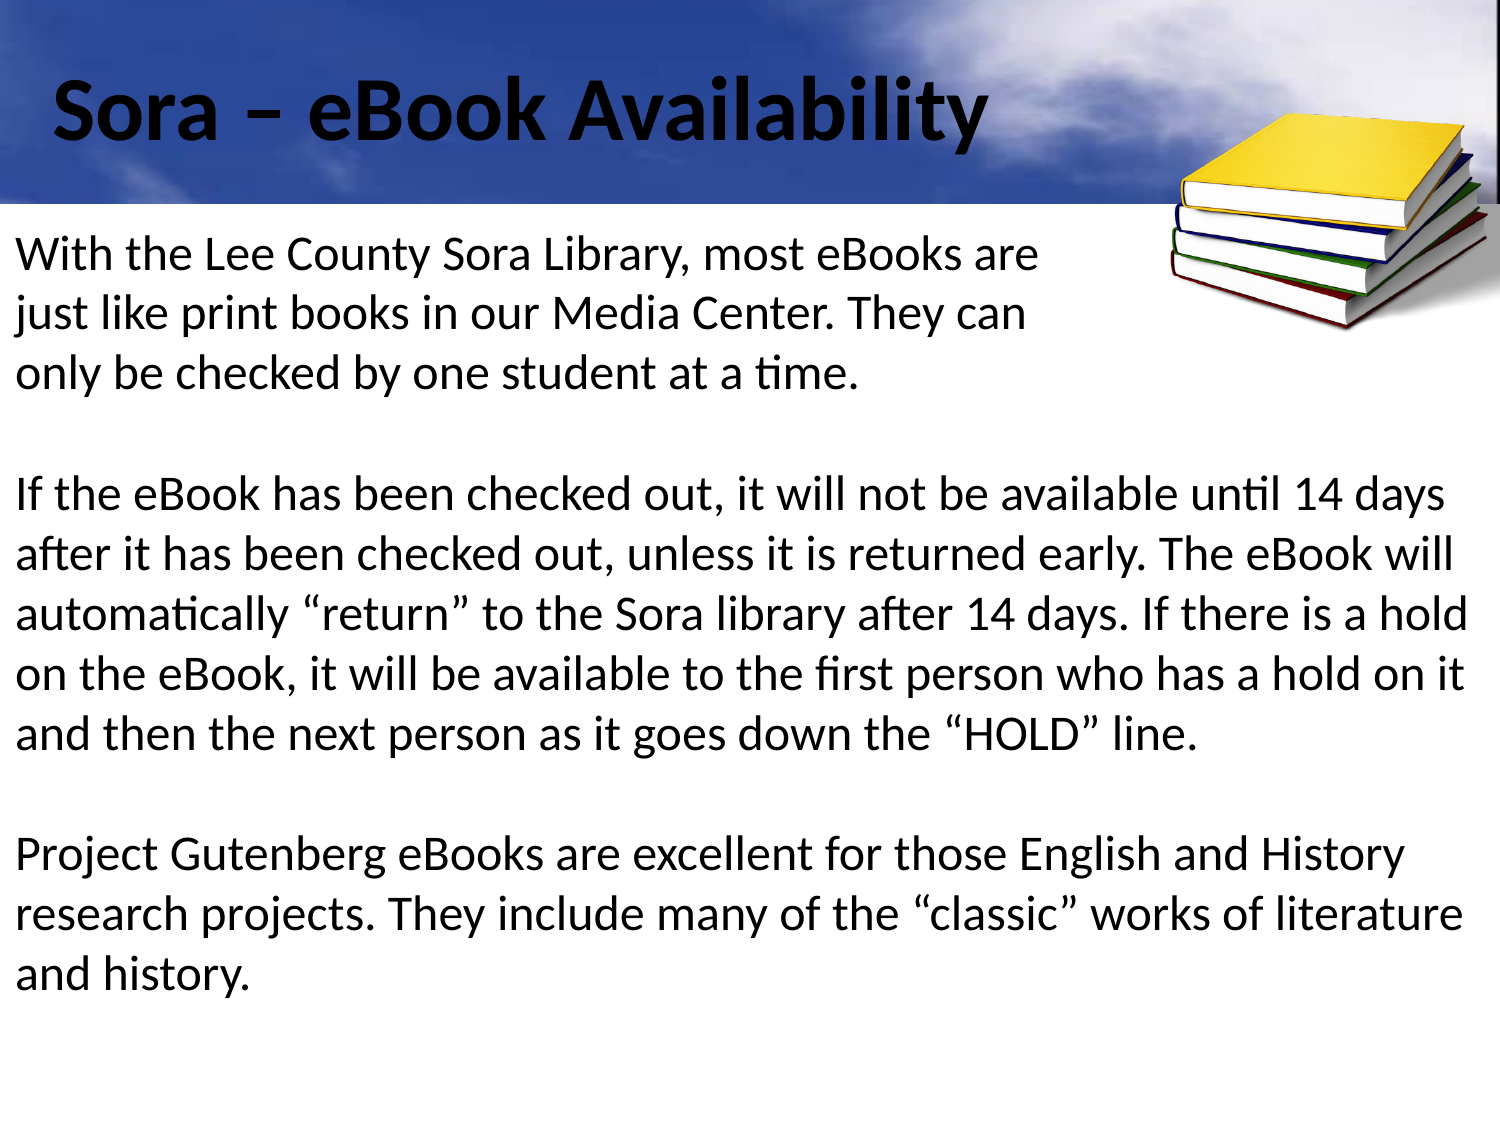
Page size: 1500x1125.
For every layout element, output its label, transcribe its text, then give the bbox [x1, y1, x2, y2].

list With the Lee County Sora Library, most eBooks are just like print books in our Media Center. They can only be checked by one student at a time. If the eBook has been checked out, it will not be available until 14 days after it has been checked out, unless it is returned early. The eBook will automatically “return” to the Sora library after 14 days. If there is a hold on the eBook, it will be available to the first person who has a hold on it and then the next person as it goes down the “HOLD” line. Project Gutenberg eBooks are excellent for those English and History research projects. They include many of the “classic” works of literature and history. [0, 212, 1500, 1125]
title Sora – eBook Availability [37, 9, 1500, 198]
picture [0, 0, 1500, 212]
